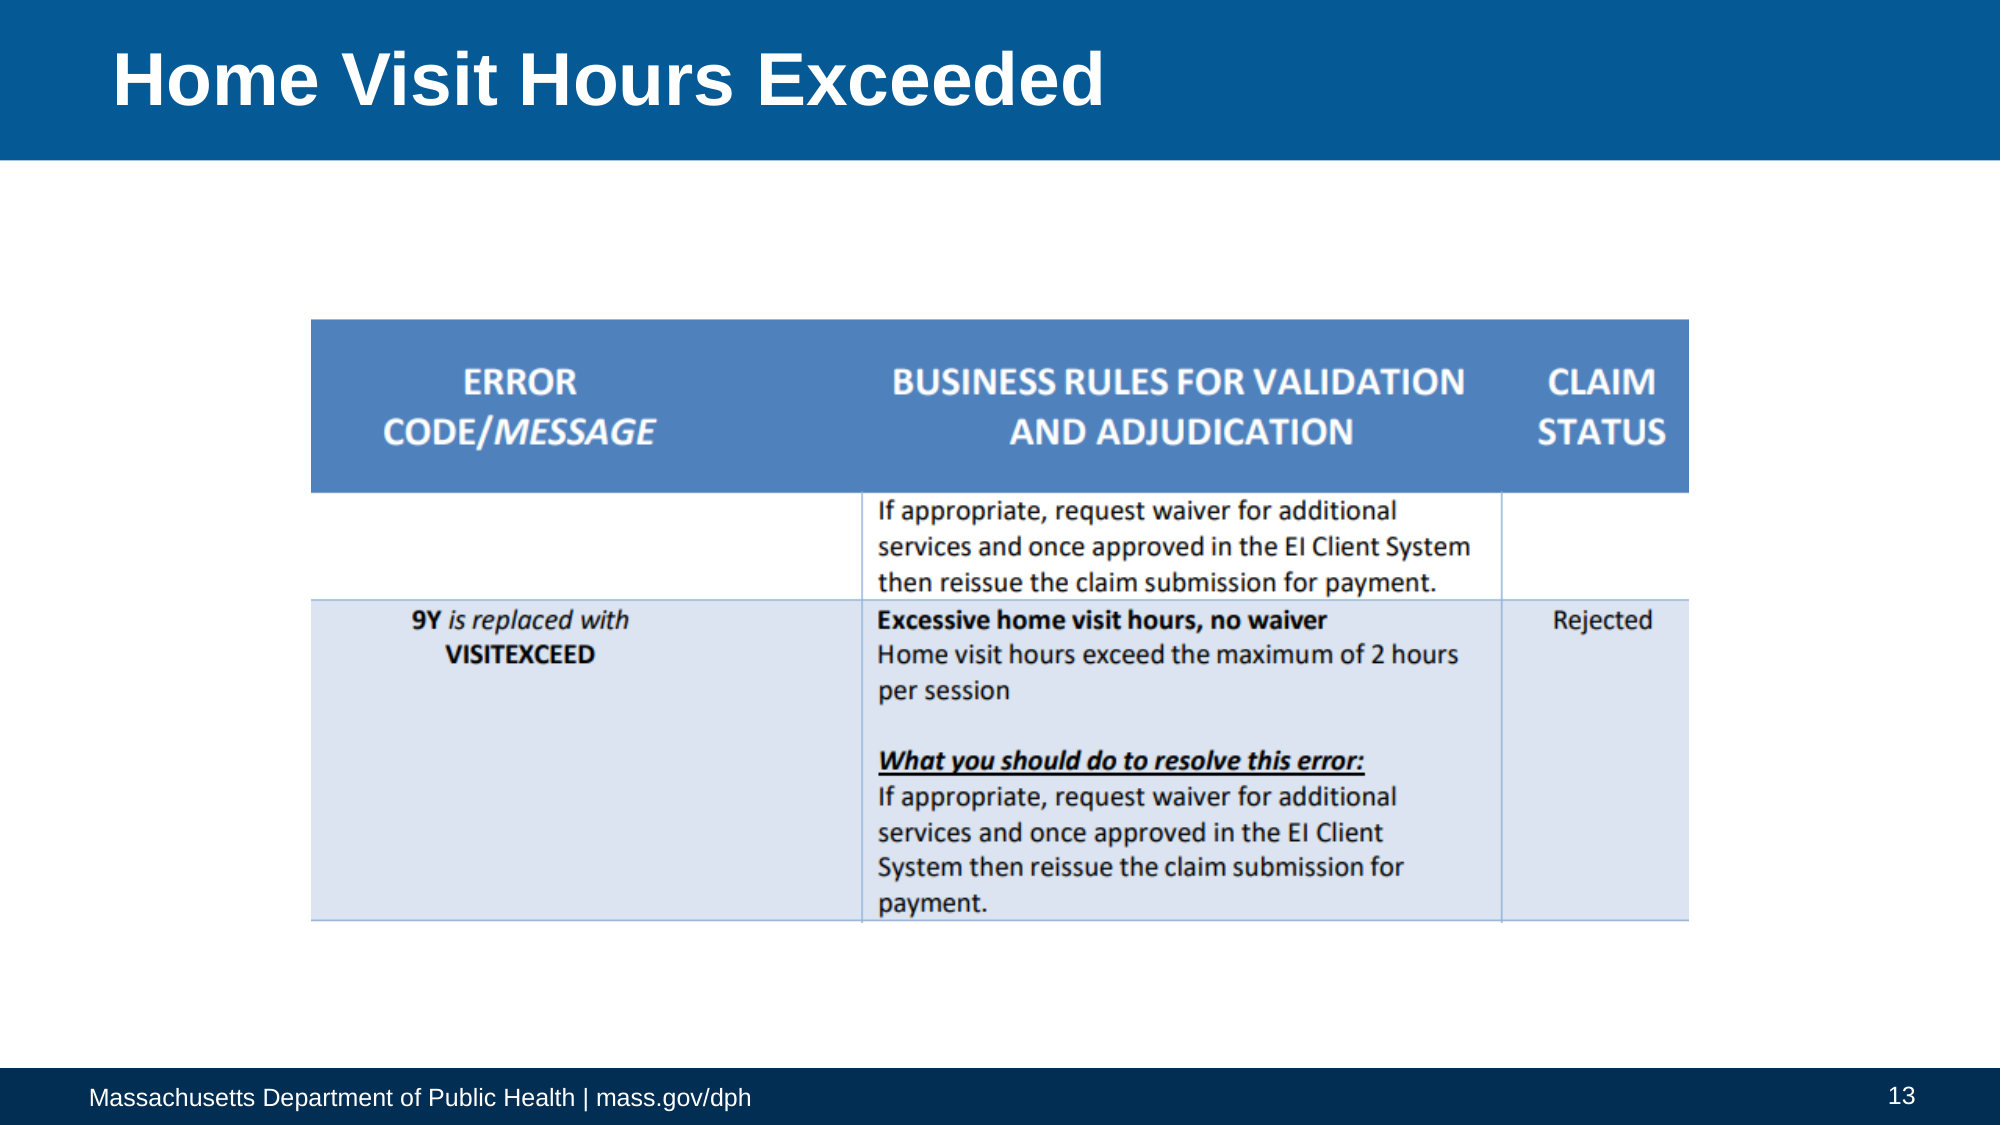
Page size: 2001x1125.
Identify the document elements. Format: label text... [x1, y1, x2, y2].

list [311, 315, 1689, 923]
slide_number 13 [1482, 1065, 1931, 1125]
title Home Visit Hours Exceeded [97, 9, 1898, 153]
